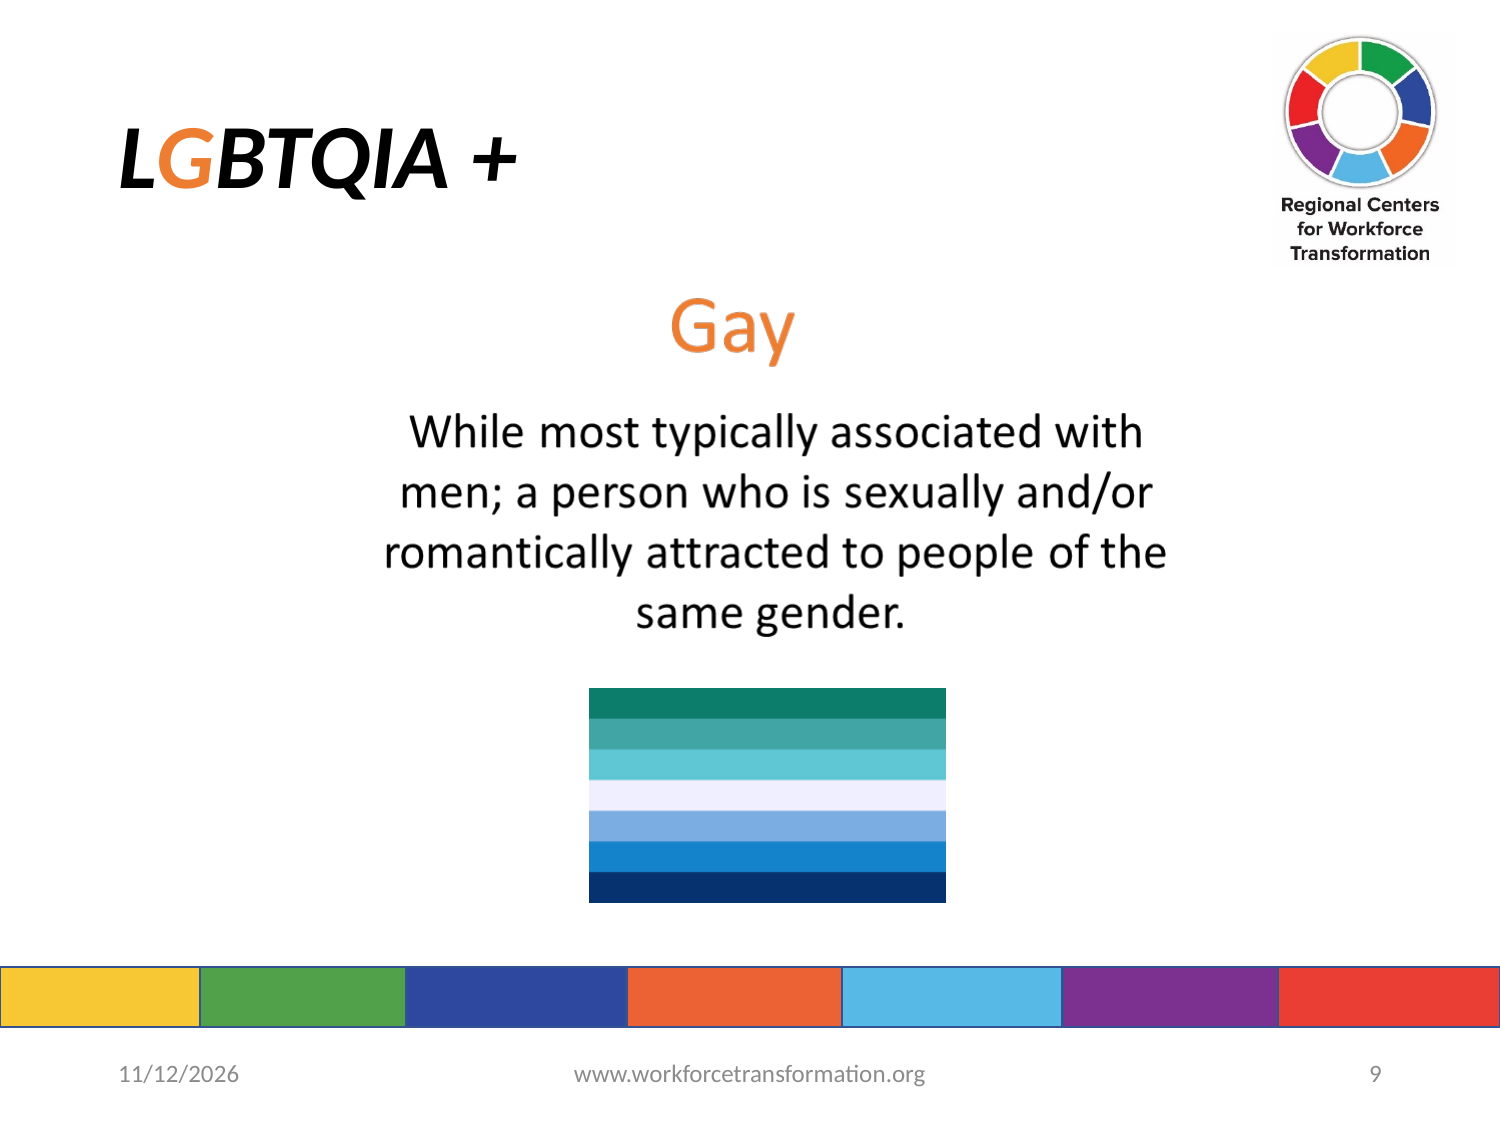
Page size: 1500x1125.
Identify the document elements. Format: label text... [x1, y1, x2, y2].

picture [352, 247, 1210, 671]
footer www.workforcetransformation.org [496, 1042, 1004, 1103]
slide_number 9 [1059, 1042, 1397, 1103]
picture [589, 688, 946, 903]
picture [1273, 33, 1457, 269]
title LGBTQIA + [103, 50, 1405, 268]
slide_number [103, 1042, 441, 1103]
